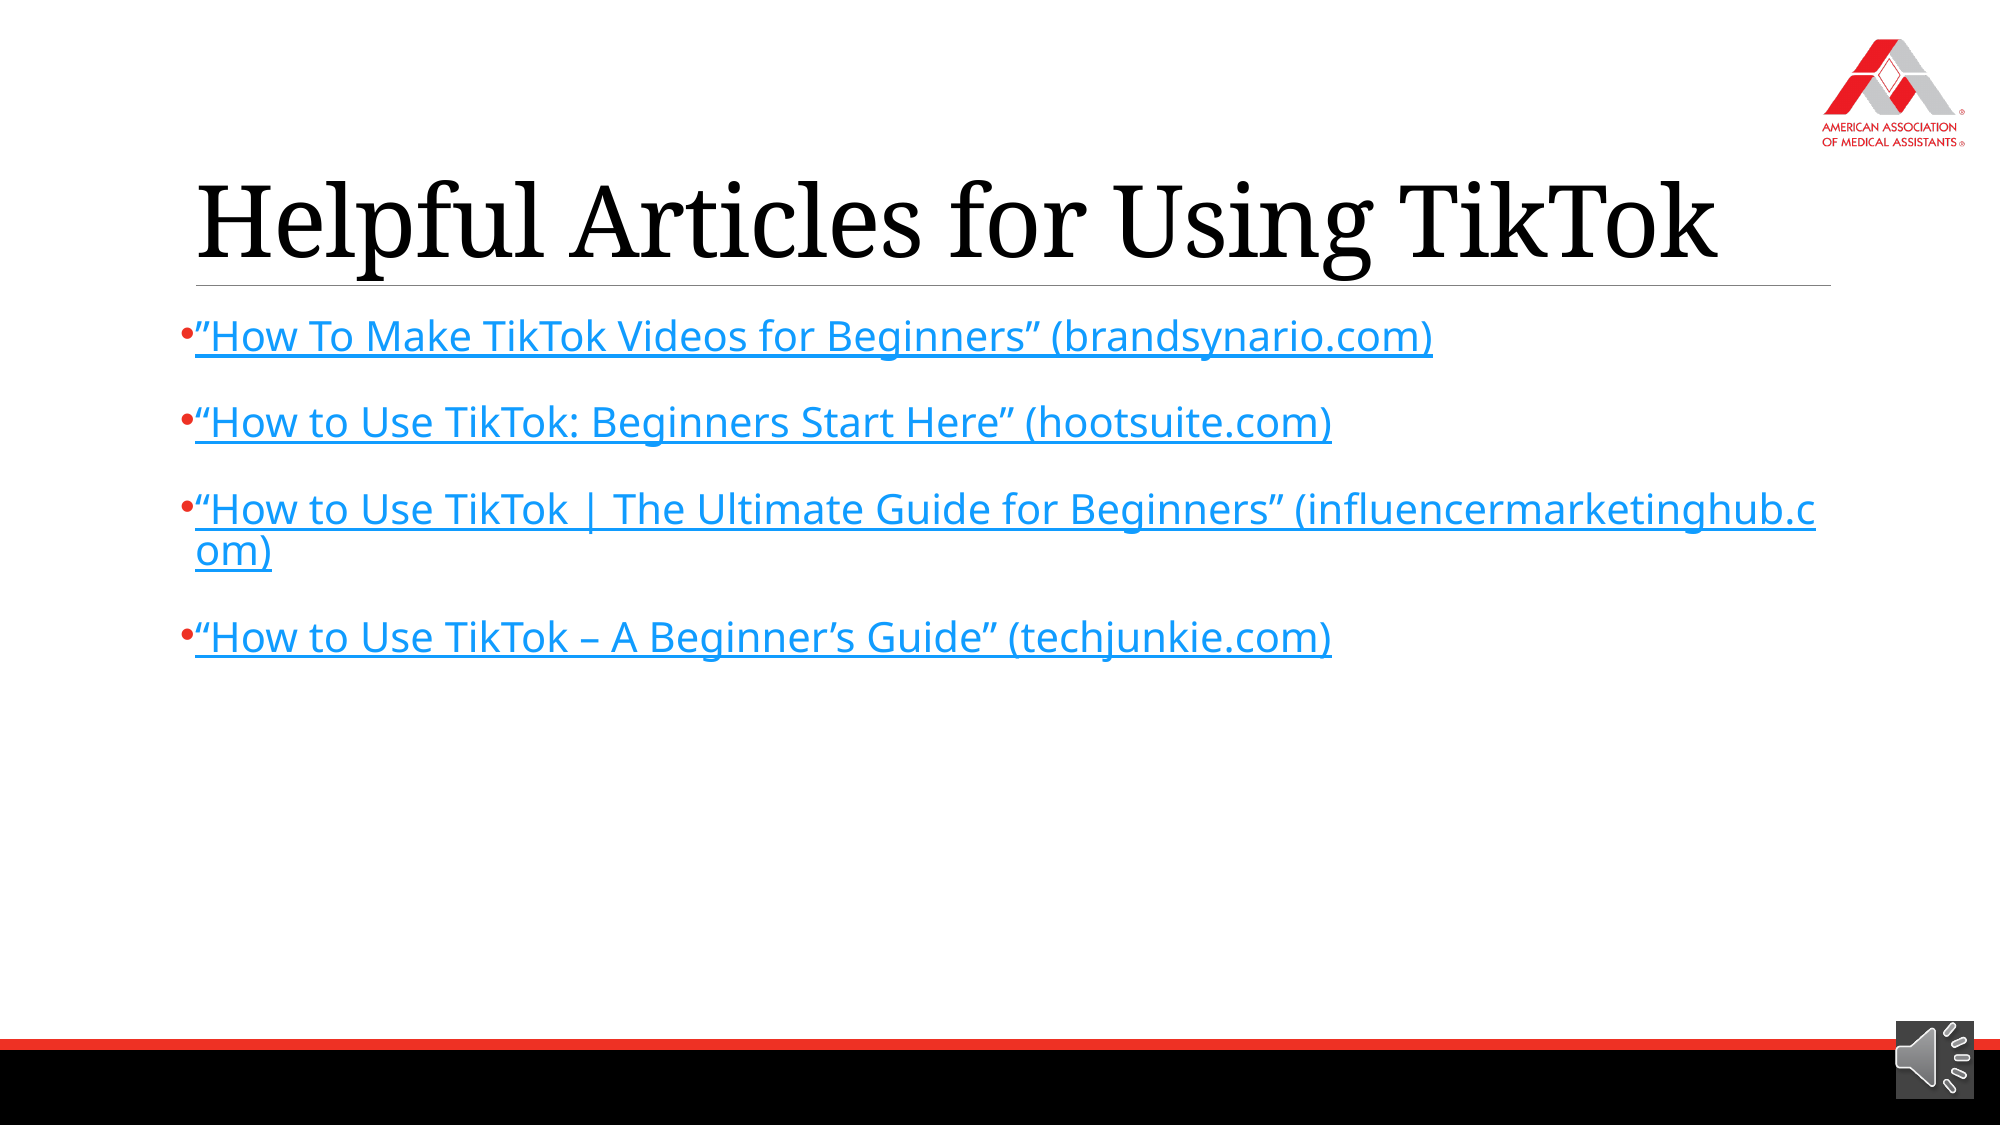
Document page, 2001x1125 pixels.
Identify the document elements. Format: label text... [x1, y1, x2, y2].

list ”How To Make TikTok Videos for Beginners” (brandsynario.com) “How to Use TikTok: Beginners Start Here” (hootsuite.com) “How to Use TikTok | The Ultimate Guide for Beginners” (influencermarketinghub.com) “How to Use TikTok – A Beginner’s Guide” (techjunkie.com) [180, 302, 1830, 963]
title Helpful Articles for Using TikTok [180, 47, 1830, 285]
picture [1819, 20, 1966, 167]
picture [1894, 1019, 1976, 1101]
